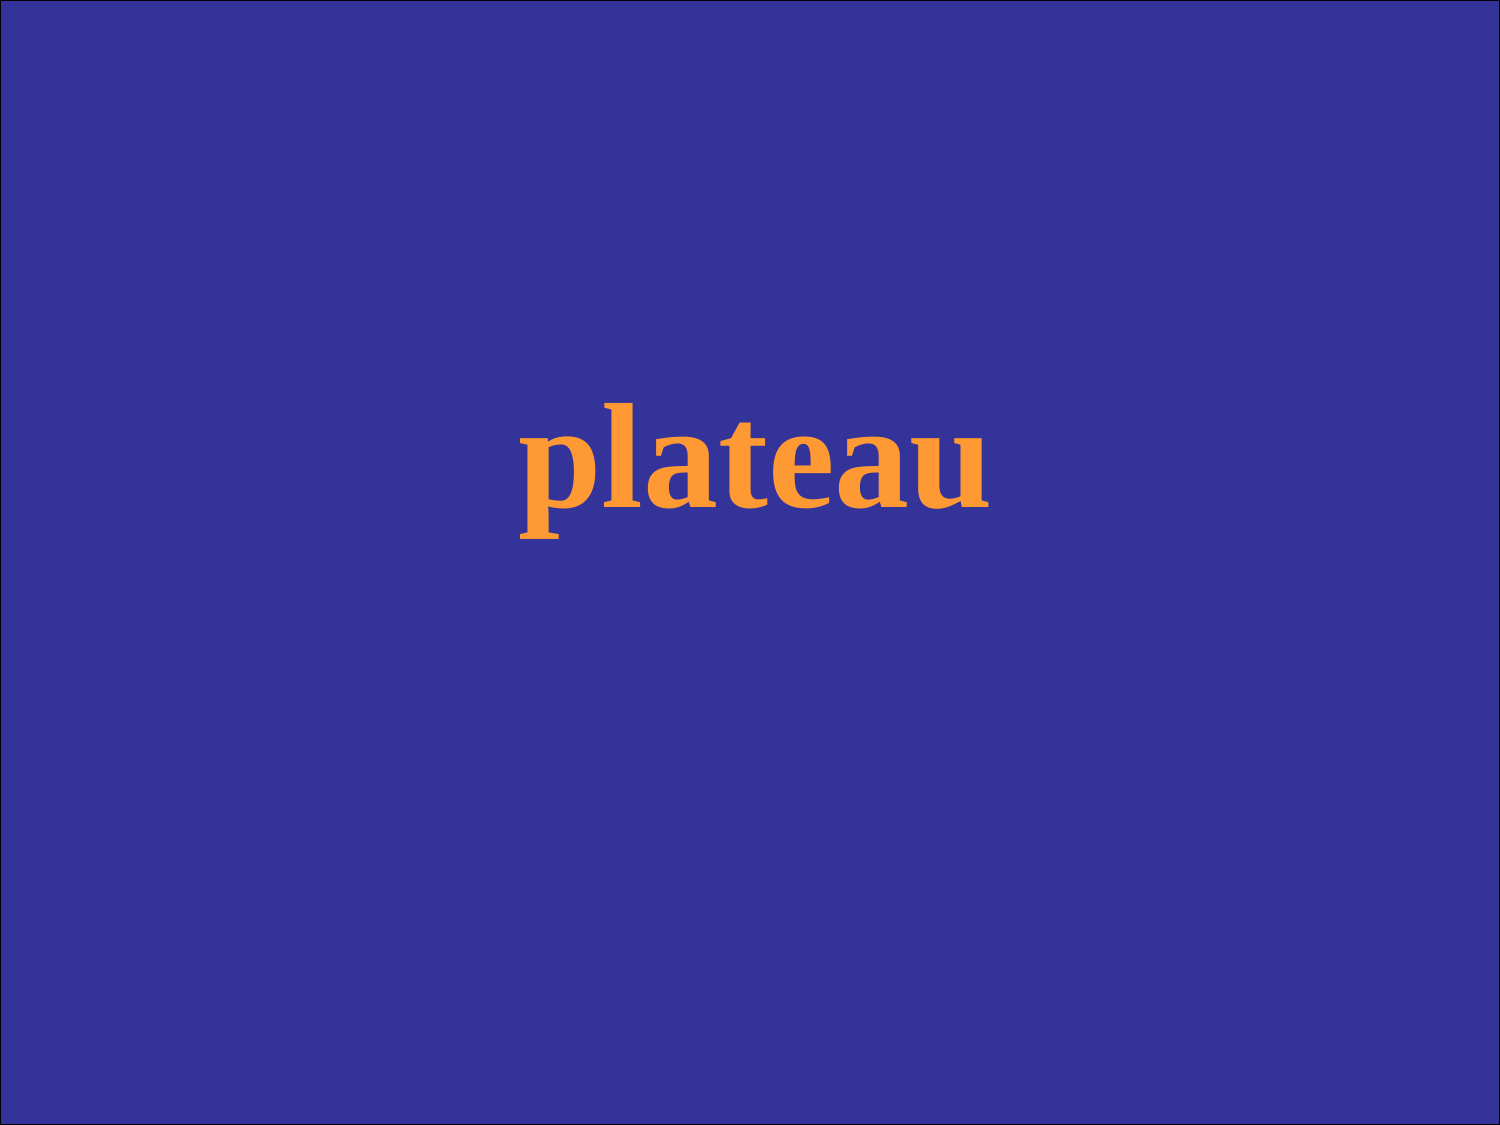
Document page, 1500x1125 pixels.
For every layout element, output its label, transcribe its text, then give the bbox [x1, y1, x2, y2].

text_box [0, 0, 1500, 1125]
text_box plateau [112, 349, 1400, 545]
